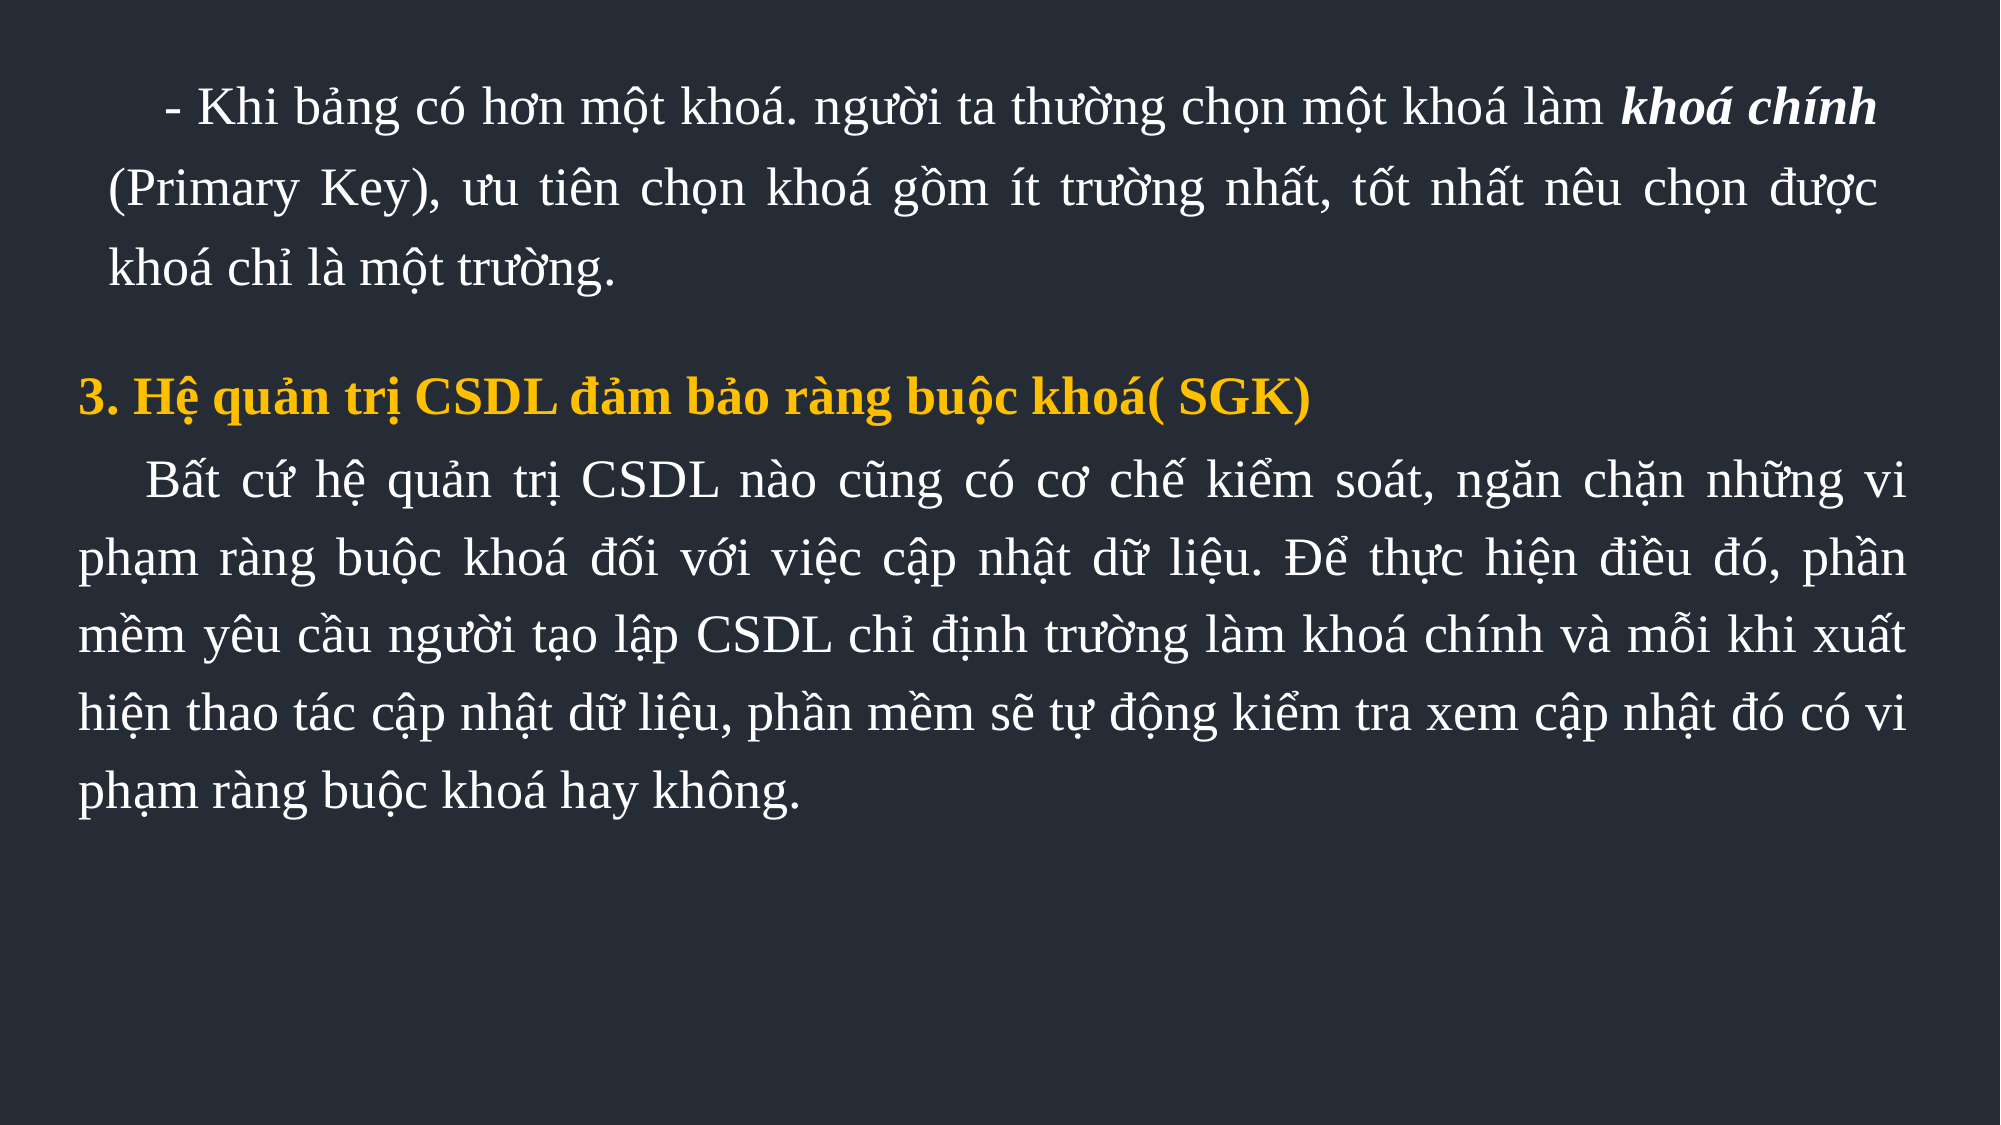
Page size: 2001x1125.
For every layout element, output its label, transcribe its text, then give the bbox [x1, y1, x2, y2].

text_box - Khi bảng có hơn một khoá. người ta thường chọn một khoá làm khoá chính (Primary Key), ưu tiên chọn khoá gồm ít trường nhất, tốt nhất nêu chọn được khoá chỉ là một trường. [93, 47, 1894, 304]
text_box 3. Hệ quản trị CSDL đảm bảo ràng buộc khoá( SGK) Bất cứ hệ quản trị CSDL nào cũng có cơ chế kiểm soát, ngăn chặn những vi phạm ràng buộc khoá đối với việc cập nhật dữ liệu. Để thực hiện điều đó, phần mềm yêu cầu người tạo lập CSDL chỉ định trường làm khoá chính và mỗi khi xuất hiện thao tác cập nhật dữ liệu, phần mềm sẽ tự động kiểm tra xem cập nhật đó có vi phạm ràng buộc khoá hay không. [64, 335, 1923, 828]
